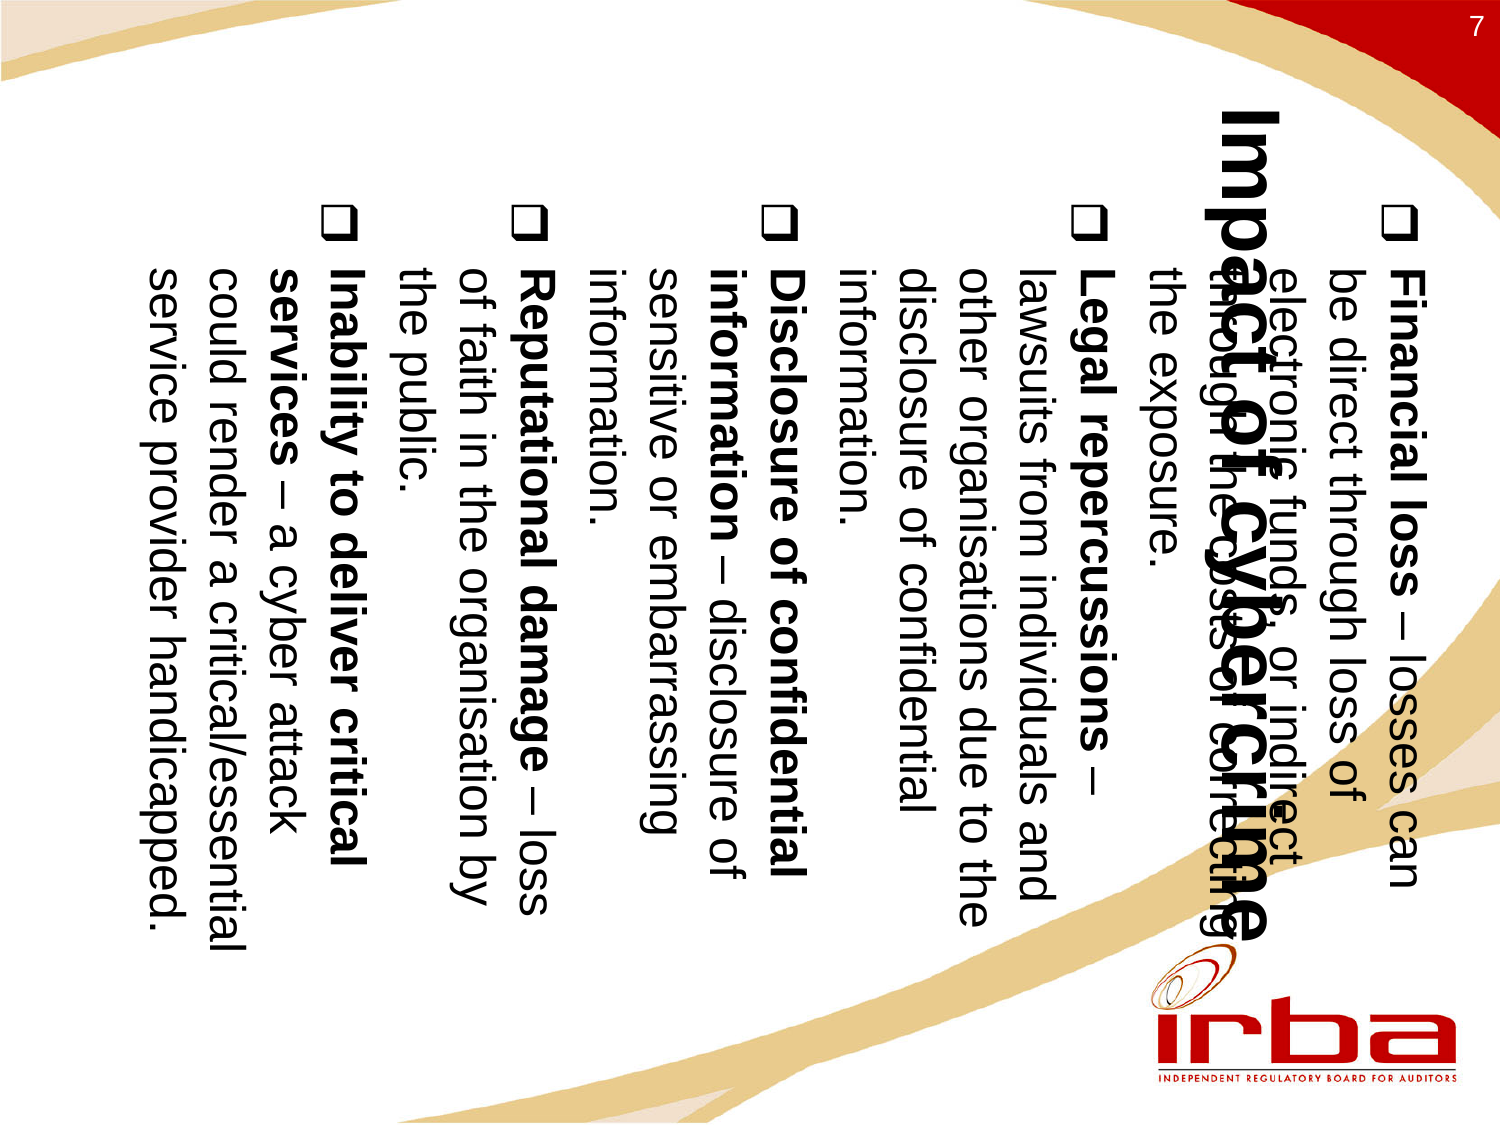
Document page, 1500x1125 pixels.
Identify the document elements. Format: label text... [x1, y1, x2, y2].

slide_number 7 [1359, 0, 1500, 79]
title Impact of cybercrime [1087, 44, 1426, 1006]
list Financial loss – losses can be direct through loss of electronic funds, or indirect through the costs of correcting the exposure. Legal repercussions – lawsuits from individuals and other organisations due to the disclosure of confidential information. Disclosure of confidential information – disclosure of sensitive or embarrassing information. Reputational damage – loss of faith in the organisation by the public. Inability to deliver critical services – a cyber attack could render a critical/essential service provider handicapped. [75, 196, 1425, 970]
picture [0, 0, 1500, 1125]
